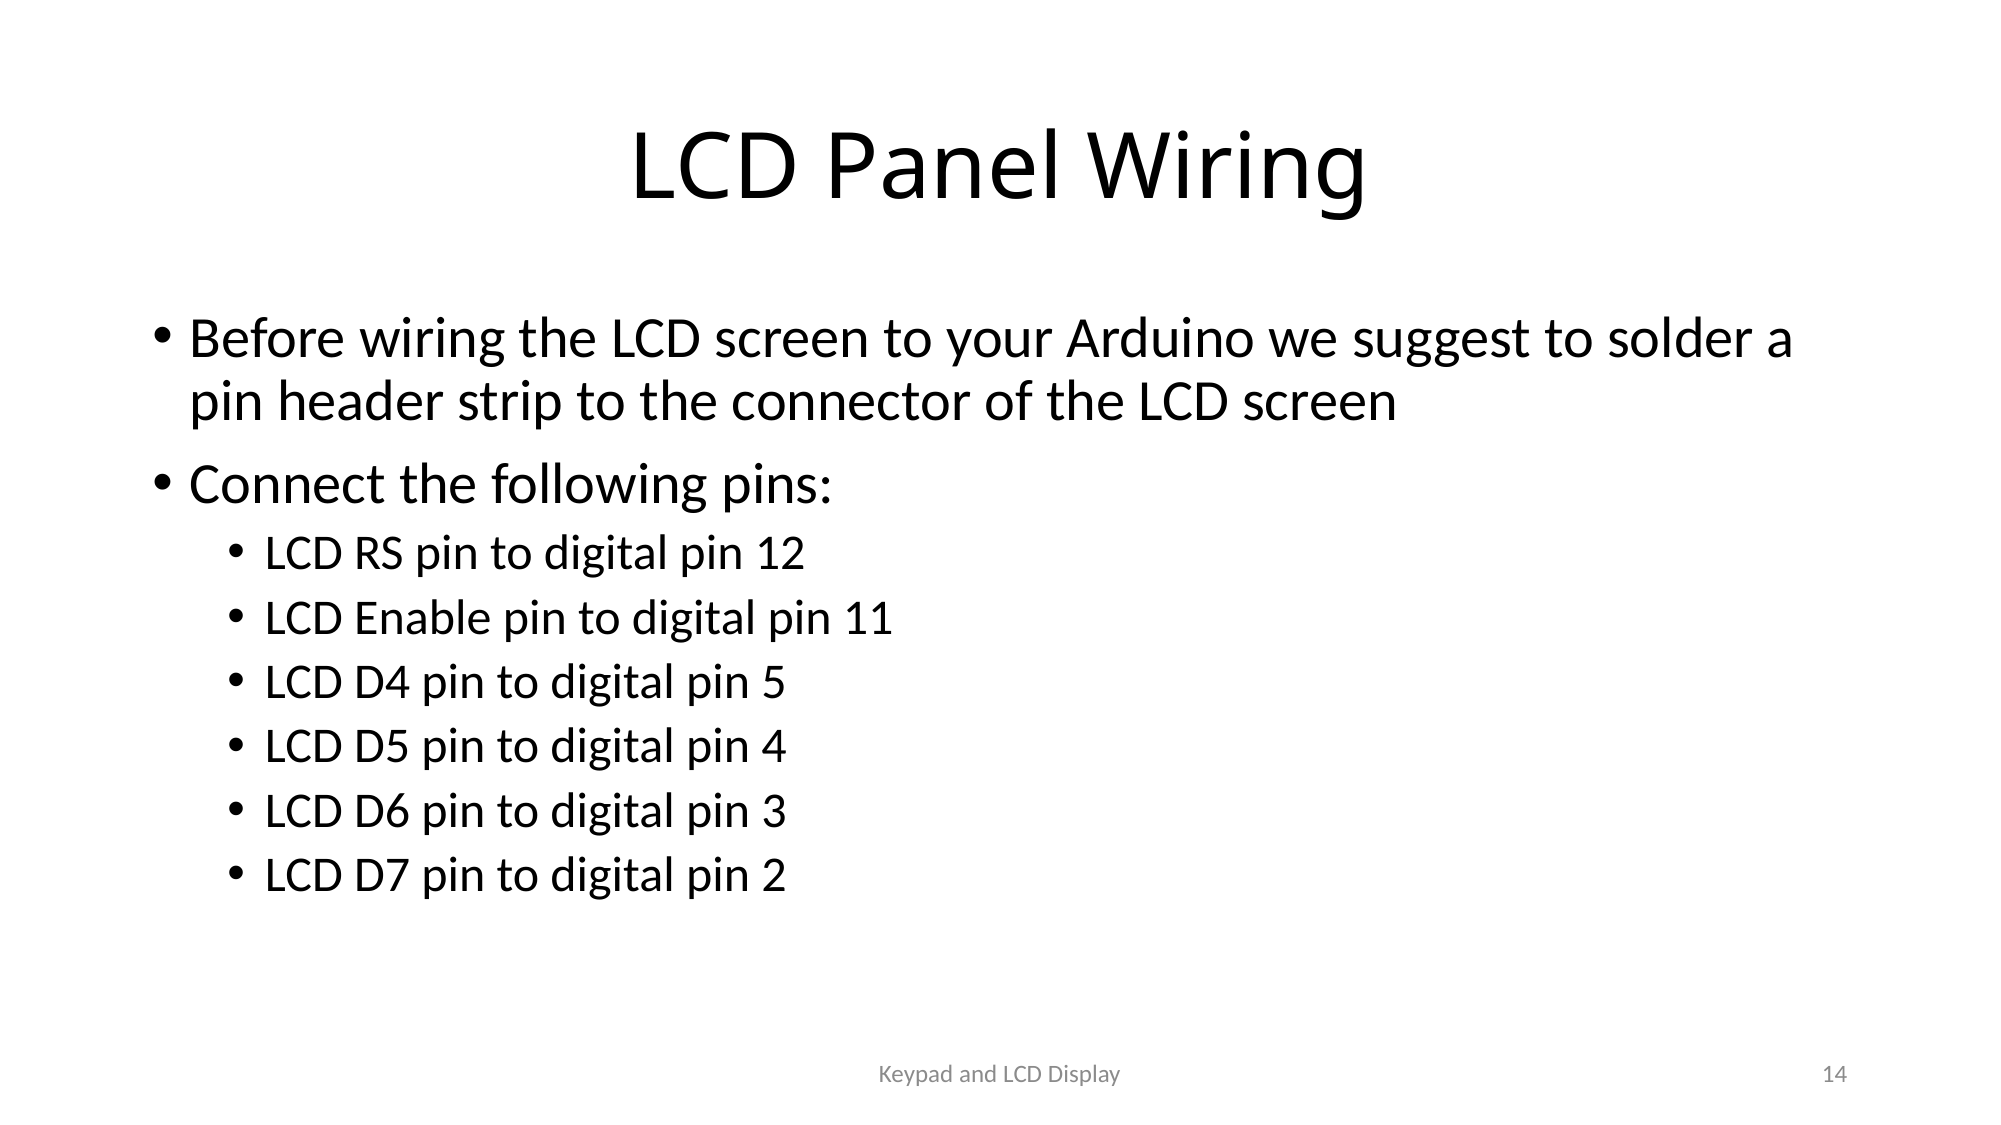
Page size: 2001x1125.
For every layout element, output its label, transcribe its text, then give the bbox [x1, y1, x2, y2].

slide_number 14 [1412, 1042, 1863, 1103]
list Before wiring the LCD screen to your Arduino we suggest to solder a pin header strip to the connector of the LCD screen Connect the following pins: LCD RS pin to digital pin 12 LCD Enable pin to digital pin 11 LCD D4 pin to digital pin 5 LCD D5 pin to digital pin 4 LCD D6 pin to digital pin 3 LCD D7 pin to digital pin 2 [137, 299, 1863, 1014]
title LCD Panel Wiring [137, 59, 1863, 278]
footer Keypad and LCD Display [662, 1042, 1338, 1103]
